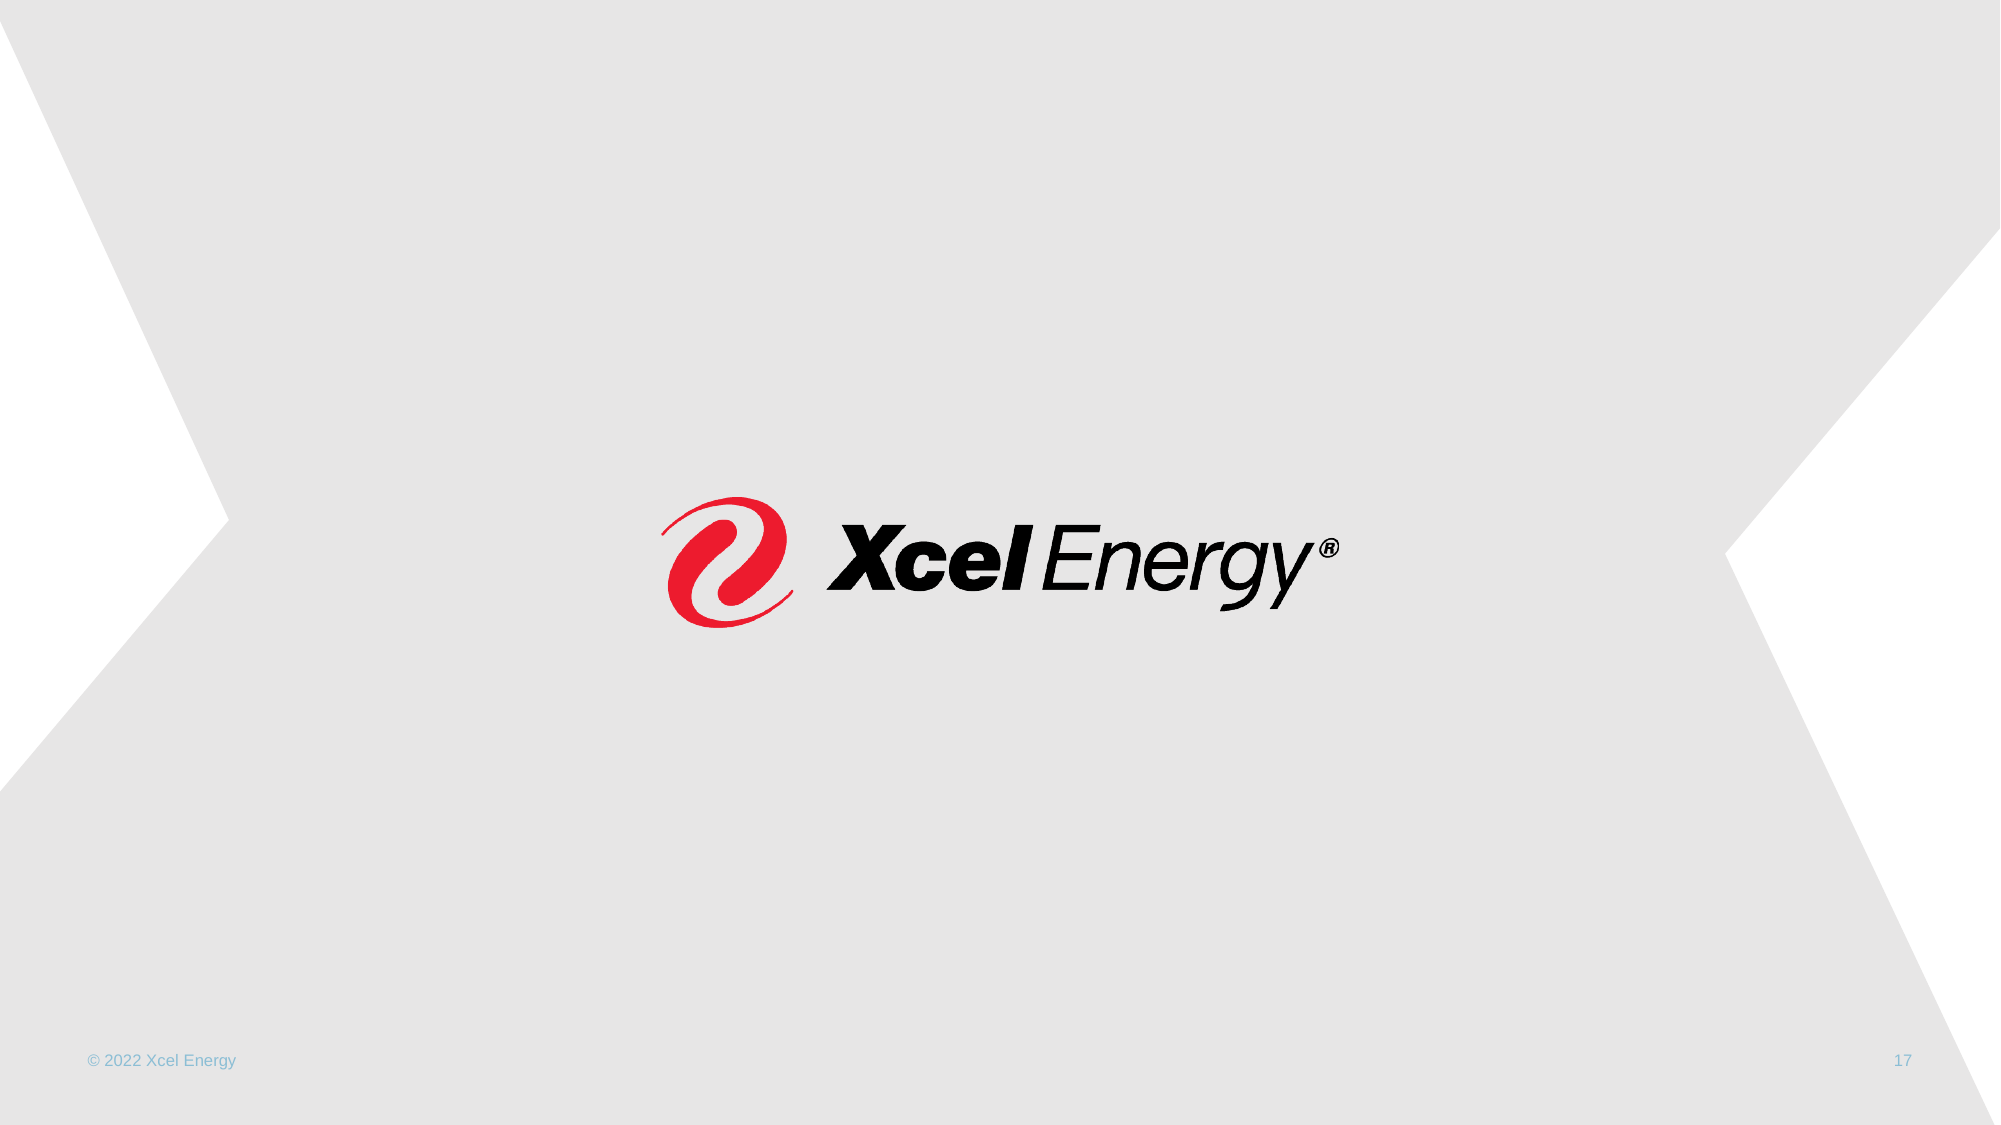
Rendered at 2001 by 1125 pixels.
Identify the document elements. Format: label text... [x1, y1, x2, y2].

picture [661, 497, 1339, 628]
slide_number 17 [1306, 1050, 1913, 1103]
footer © 2022 Xcel Energy [87, 1050, 1294, 1103]
